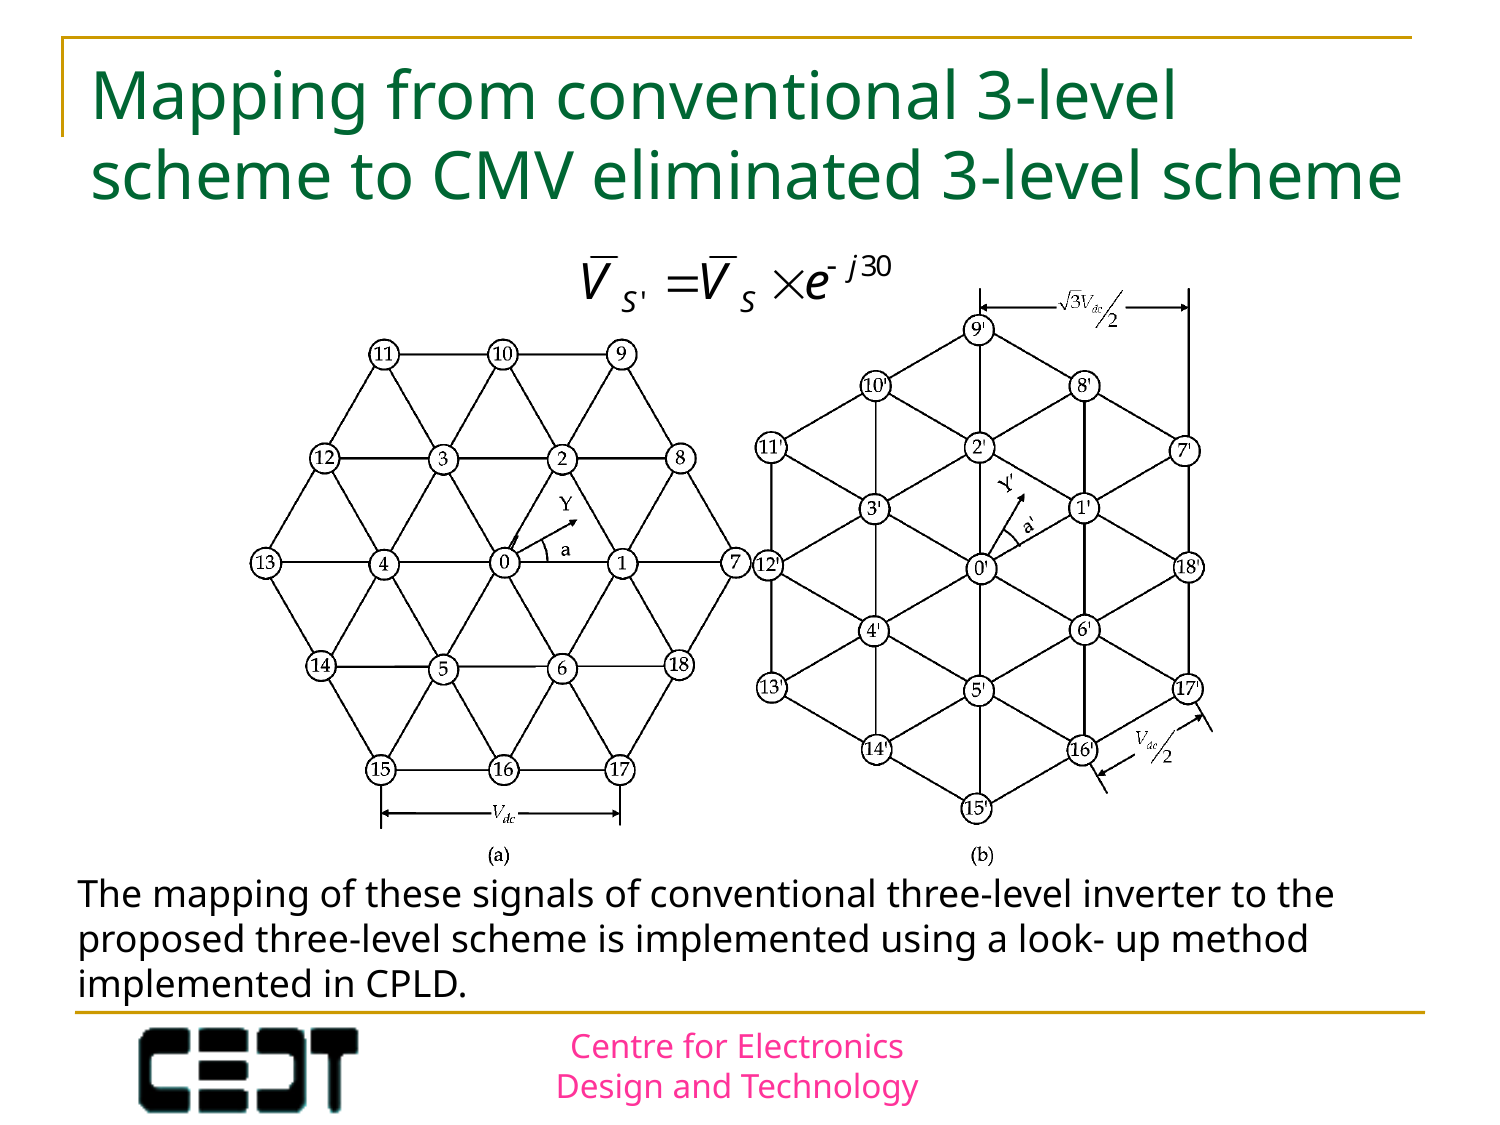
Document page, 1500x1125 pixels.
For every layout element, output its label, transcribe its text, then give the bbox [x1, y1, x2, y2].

title Mapping from conventional 3-level scheme to CMV eliminated 3-level scheme [74, 45, 1426, 233]
picture [249, 287, 1213, 867]
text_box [575, 245, 901, 326]
text_box The mapping of these signals of conventional three-level inverter to the proposed three-level scheme is implemented using a look- up method implemented in CPLD. [62, 862, 1450, 1013]
picture [137, 1024, 363, 1118]
